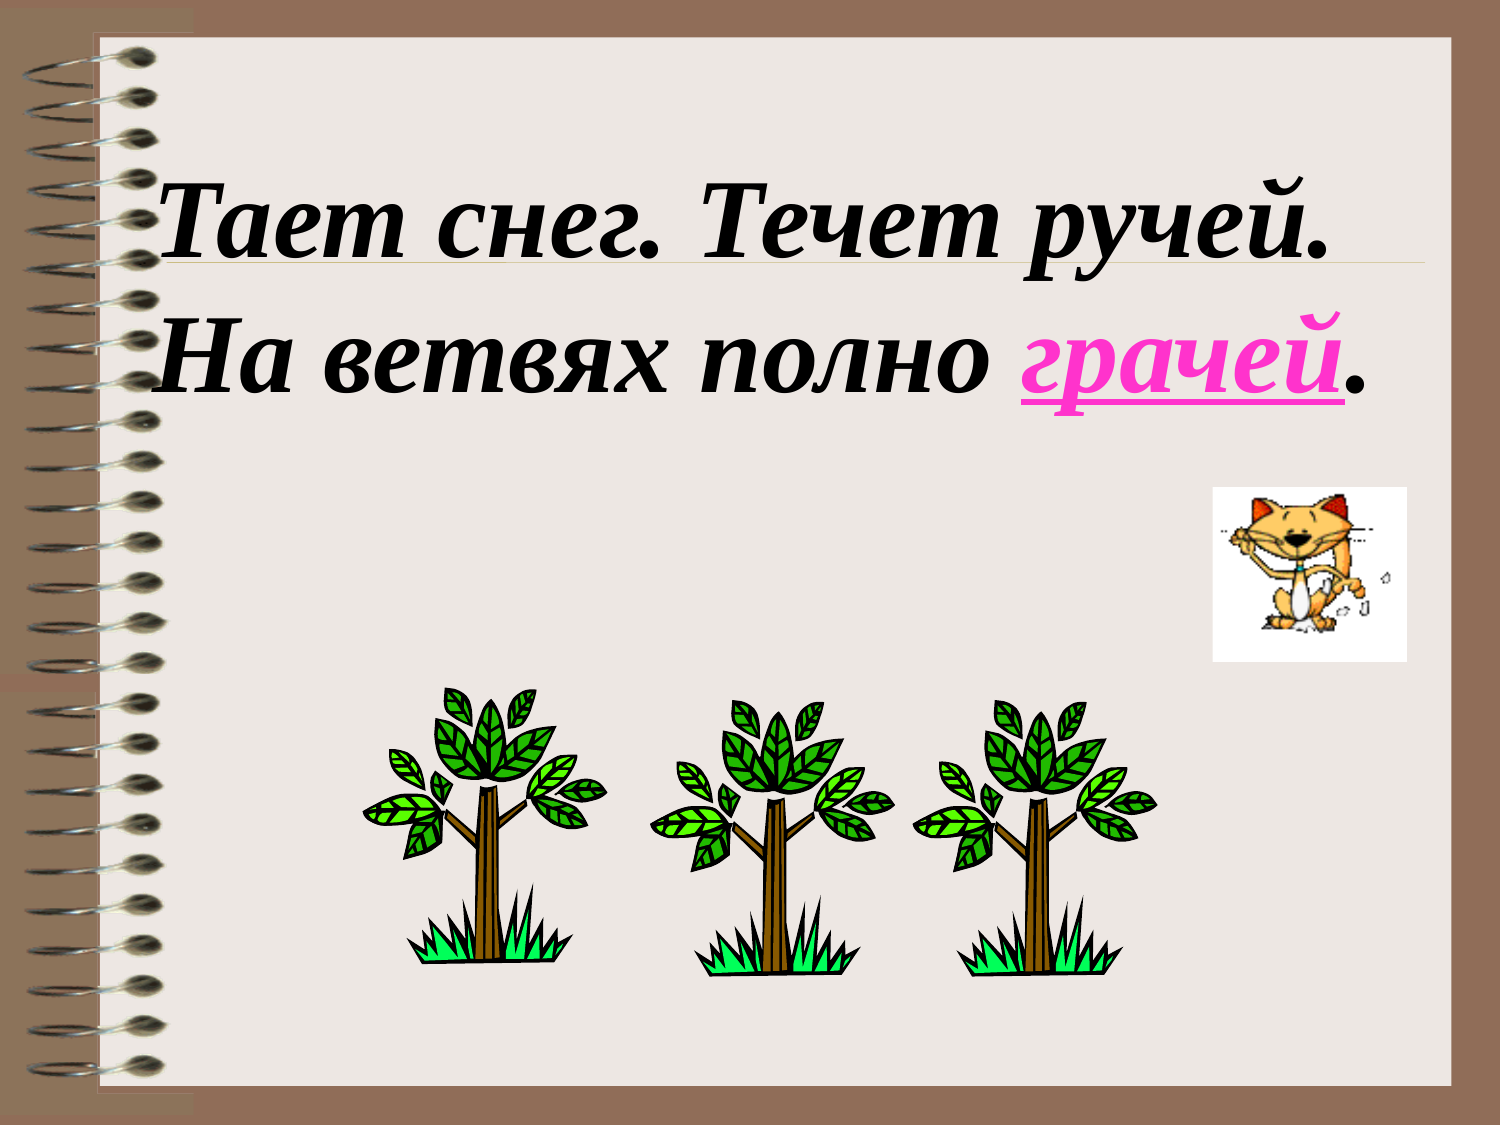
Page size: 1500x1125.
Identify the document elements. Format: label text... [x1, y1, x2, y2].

text_box Тает снег. Течет ручей. На ветвях полно грачей. [137, 137, 1425, 423]
picture [362, 687, 608, 965]
picture [1212, 487, 1408, 663]
picture [649, 699, 896, 977]
picture [0, 8, 194, 674]
picture [0, 692, 194, 1115]
picture [912, 699, 1158, 977]
